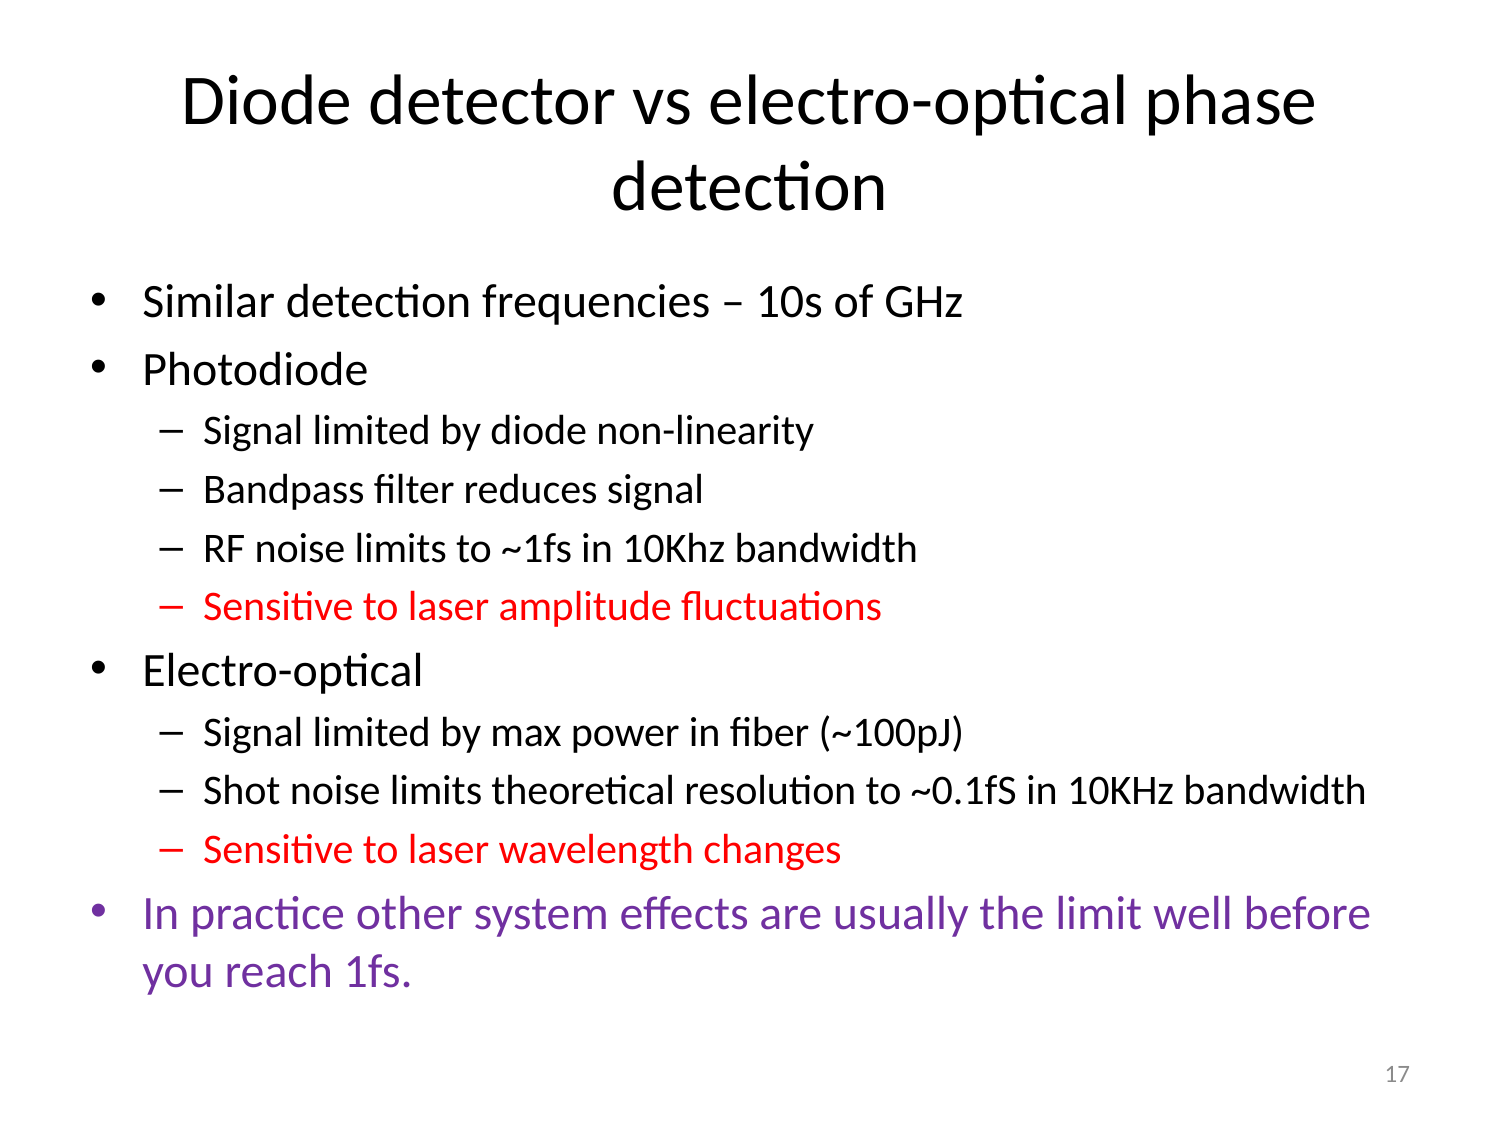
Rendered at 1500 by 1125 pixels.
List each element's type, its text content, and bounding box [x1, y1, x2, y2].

slide_number 17 [1074, 1042, 1425, 1103]
title Diode detector vs electro-optical phase detection [75, 45, 1425, 233]
list Similar detection frequencies – 10s of GHz Photodiode Signal limited by diode non-linearity Bandpass filter reduces signal RF noise limits to ~1fs in 10Khz bandwidth Sensitive to laser amplitude fluctuations Electro-optical Signal limited by max power in fiber (~100pJ) Shot noise limits theoretical resolution to ~0.1fS in 10KHz bandwidth Sensitive to laser wavelength changes In practice other system effects are usually the limit well before you reach 1fs. [75, 262, 1425, 1005]
